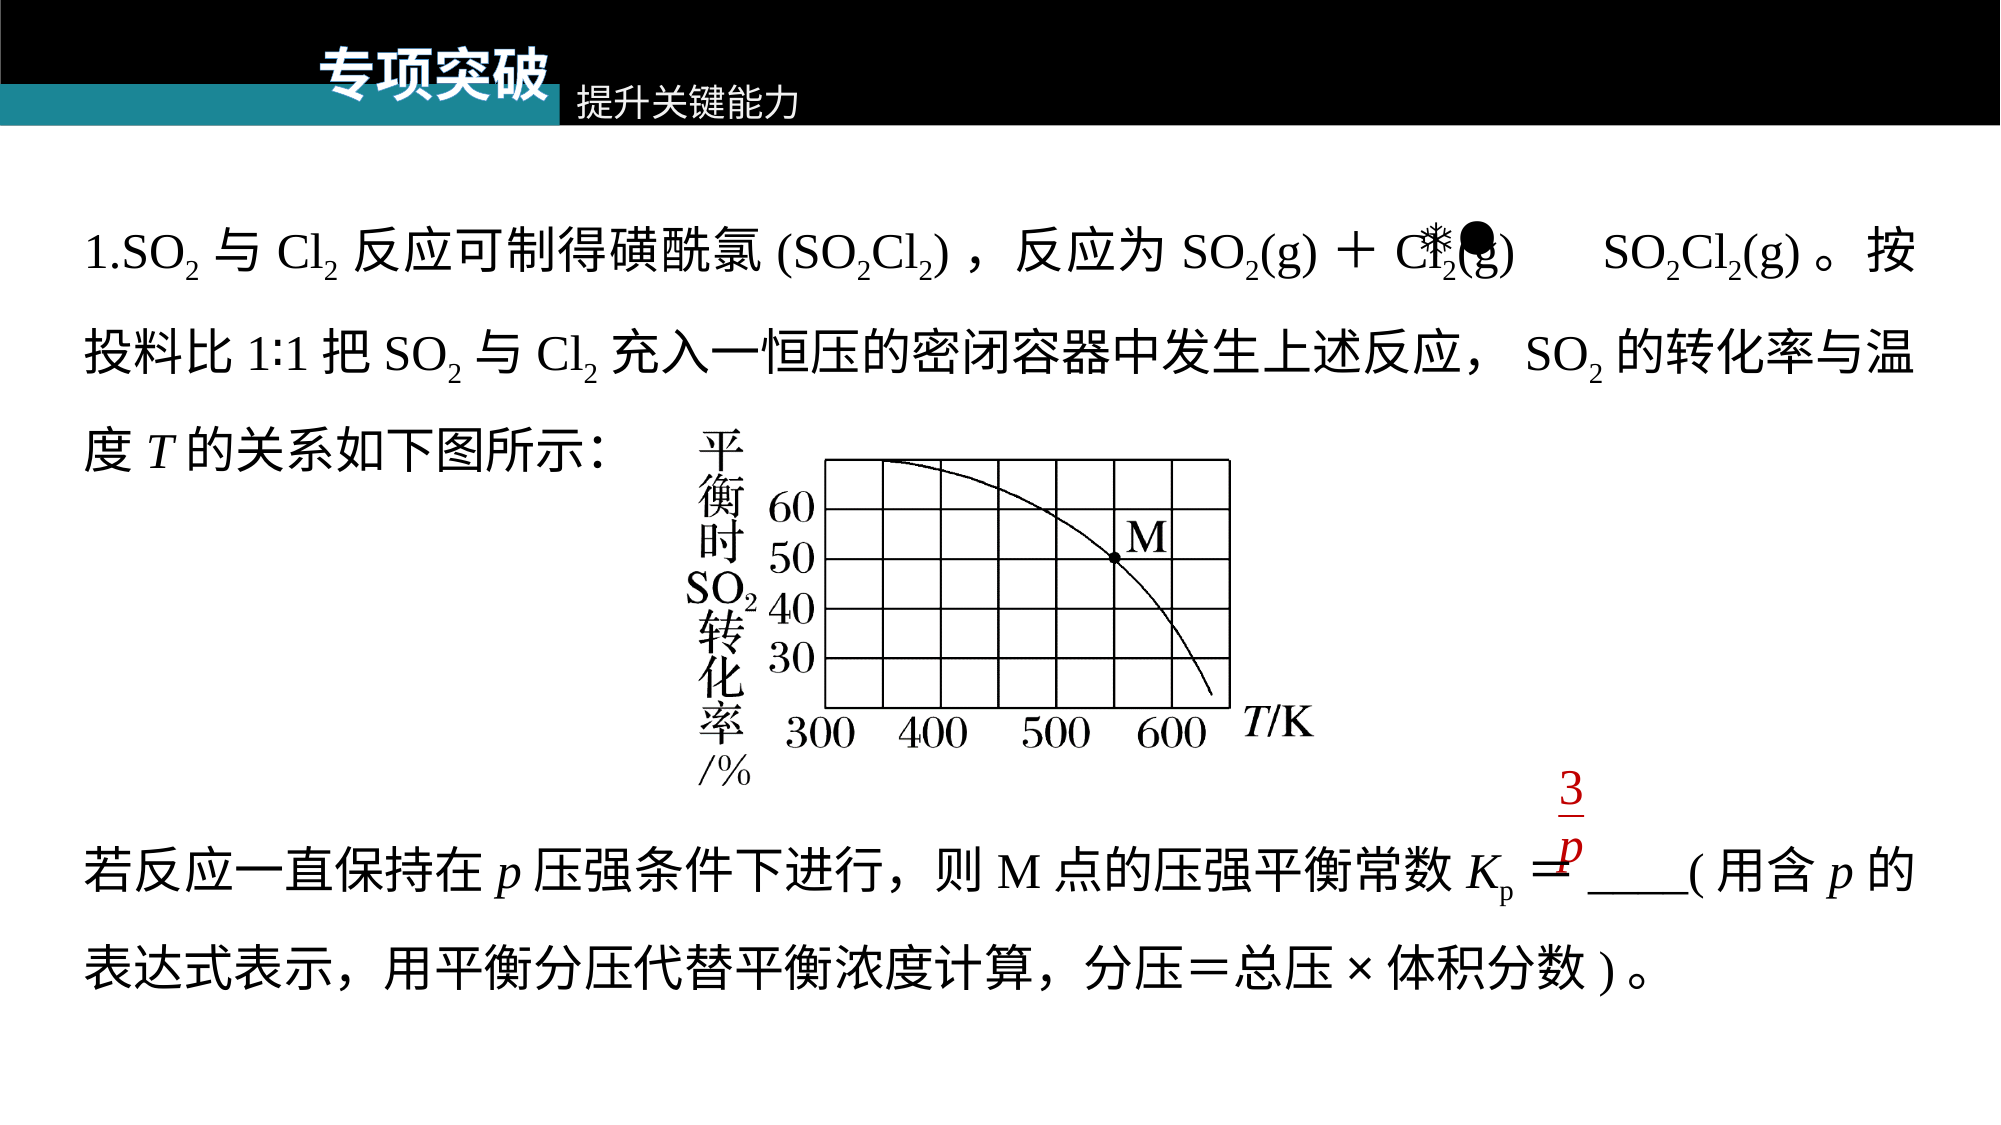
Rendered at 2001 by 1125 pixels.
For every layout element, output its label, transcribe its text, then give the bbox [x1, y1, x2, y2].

text_box [0, 83, 561, 126]
picture [676, 408, 1323, 794]
text_box [0, 0, 2000, 126]
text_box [1546, 751, 1660, 898]
text_box 若反应一直保持在p压强条件下进行，则M点的压强平衡常数Kp＝____(用含p的表达式表示，用平衡分压代替平衡浓度计算，分压＝总压×体积分数)。 [63, 793, 1936, 1007]
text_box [1419, 206, 1588, 276]
text_box 专项突破 [302, 30, 566, 115]
text_box 提升关键能力 [561, 71, 817, 132]
text_box 1.SO2与Cl2反应可制得磺酰氯(SO2Cl2)，反应为SO2(g)＋Cl2(g) SO2Cl2(g)。按投料比1∶1把SO2与Cl2充入一恒压的密闭容器中发生上述反应，SO2的转化率与温度T的关系如下图所示： [63, 174, 1936, 489]
